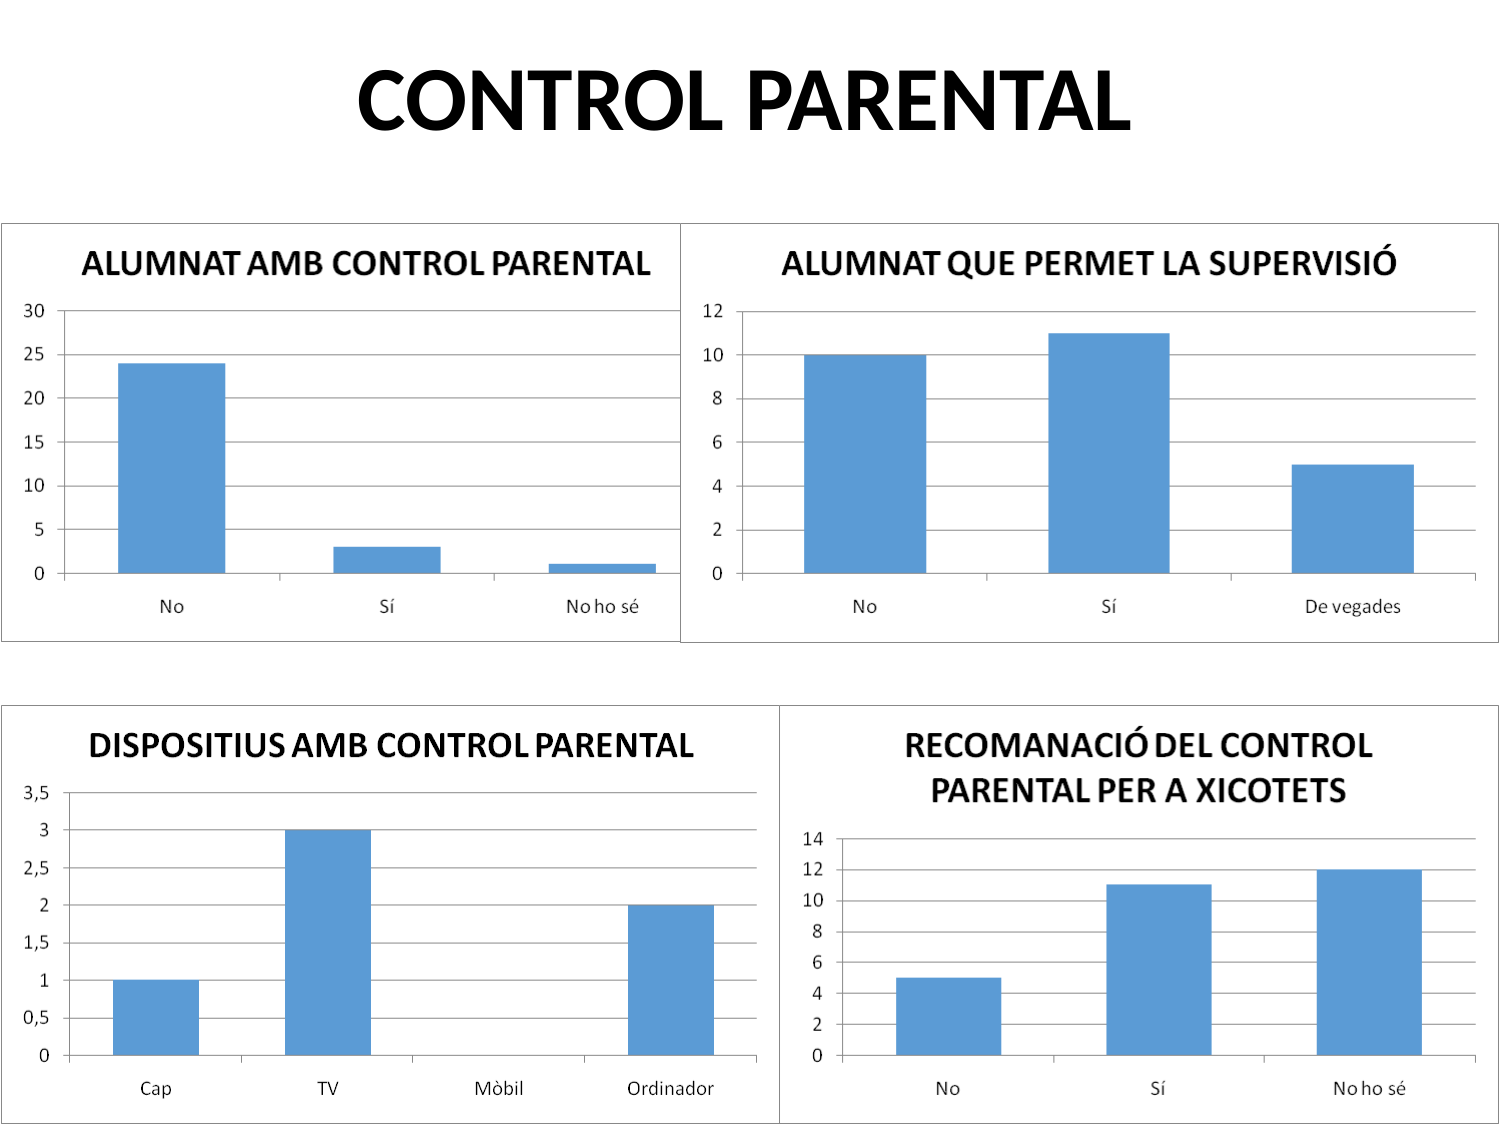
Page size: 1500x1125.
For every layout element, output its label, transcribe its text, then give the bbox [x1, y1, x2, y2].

text_box CONTROL PARENTAL [70, 0, 1421, 188]
picture [0, 222, 1500, 644]
picture [0, 704, 1500, 1125]
